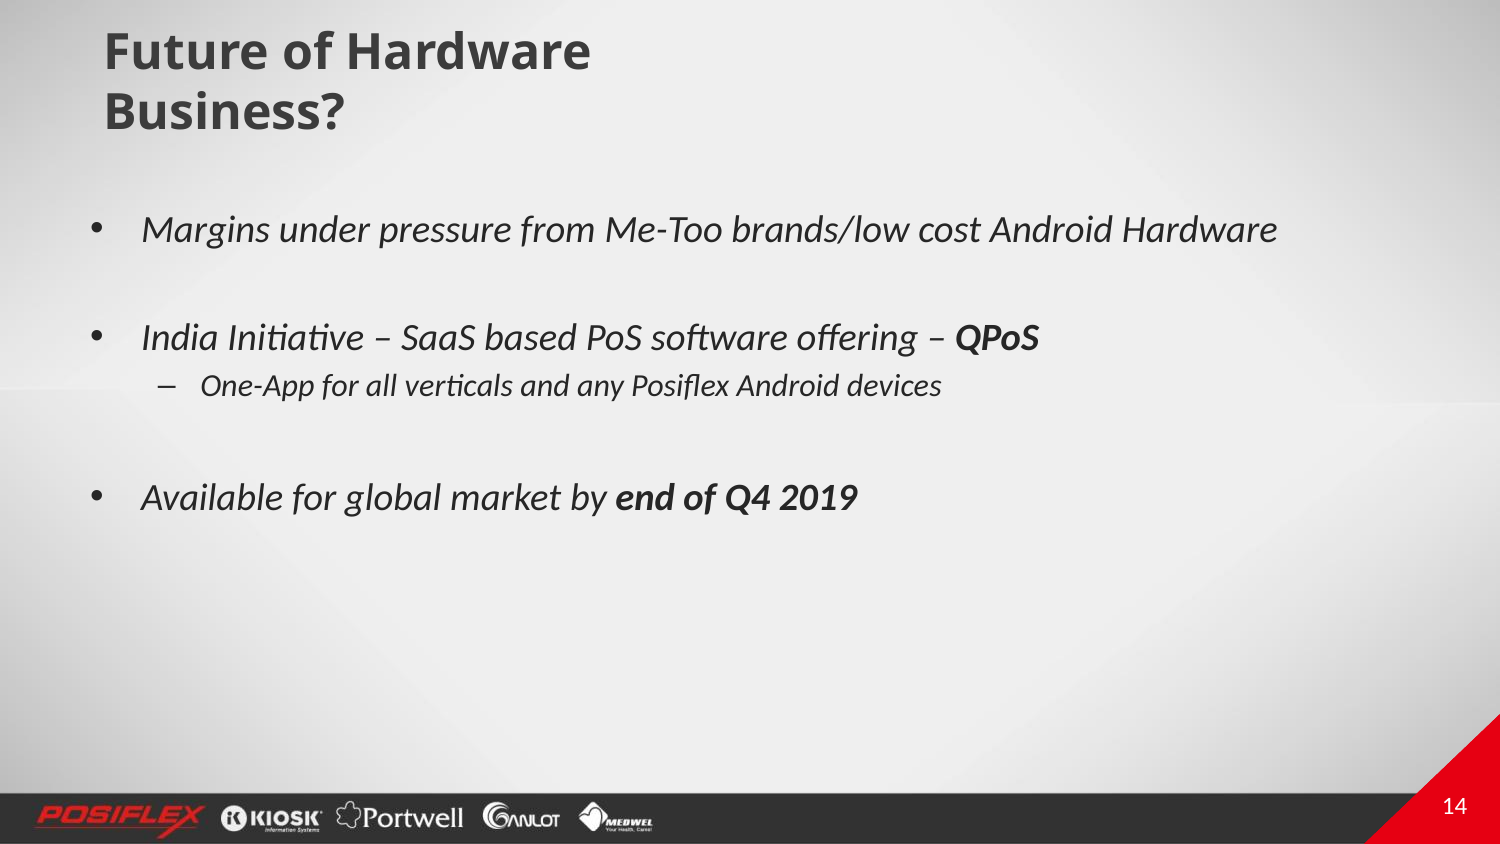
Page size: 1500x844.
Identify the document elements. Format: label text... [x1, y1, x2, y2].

list Margins under pressure from Me-Too brands/low cost Android Hardware India Initiative – SaaS based PoS software offering – QPoS One-App for all verticals and any Posiflex Android devices Available for global market by end of Q4 2019 [75, 196, 1425, 754]
picture [0, 0, 1500, 844]
title Future of Hardware Business? [88, 9, 838, 151]
